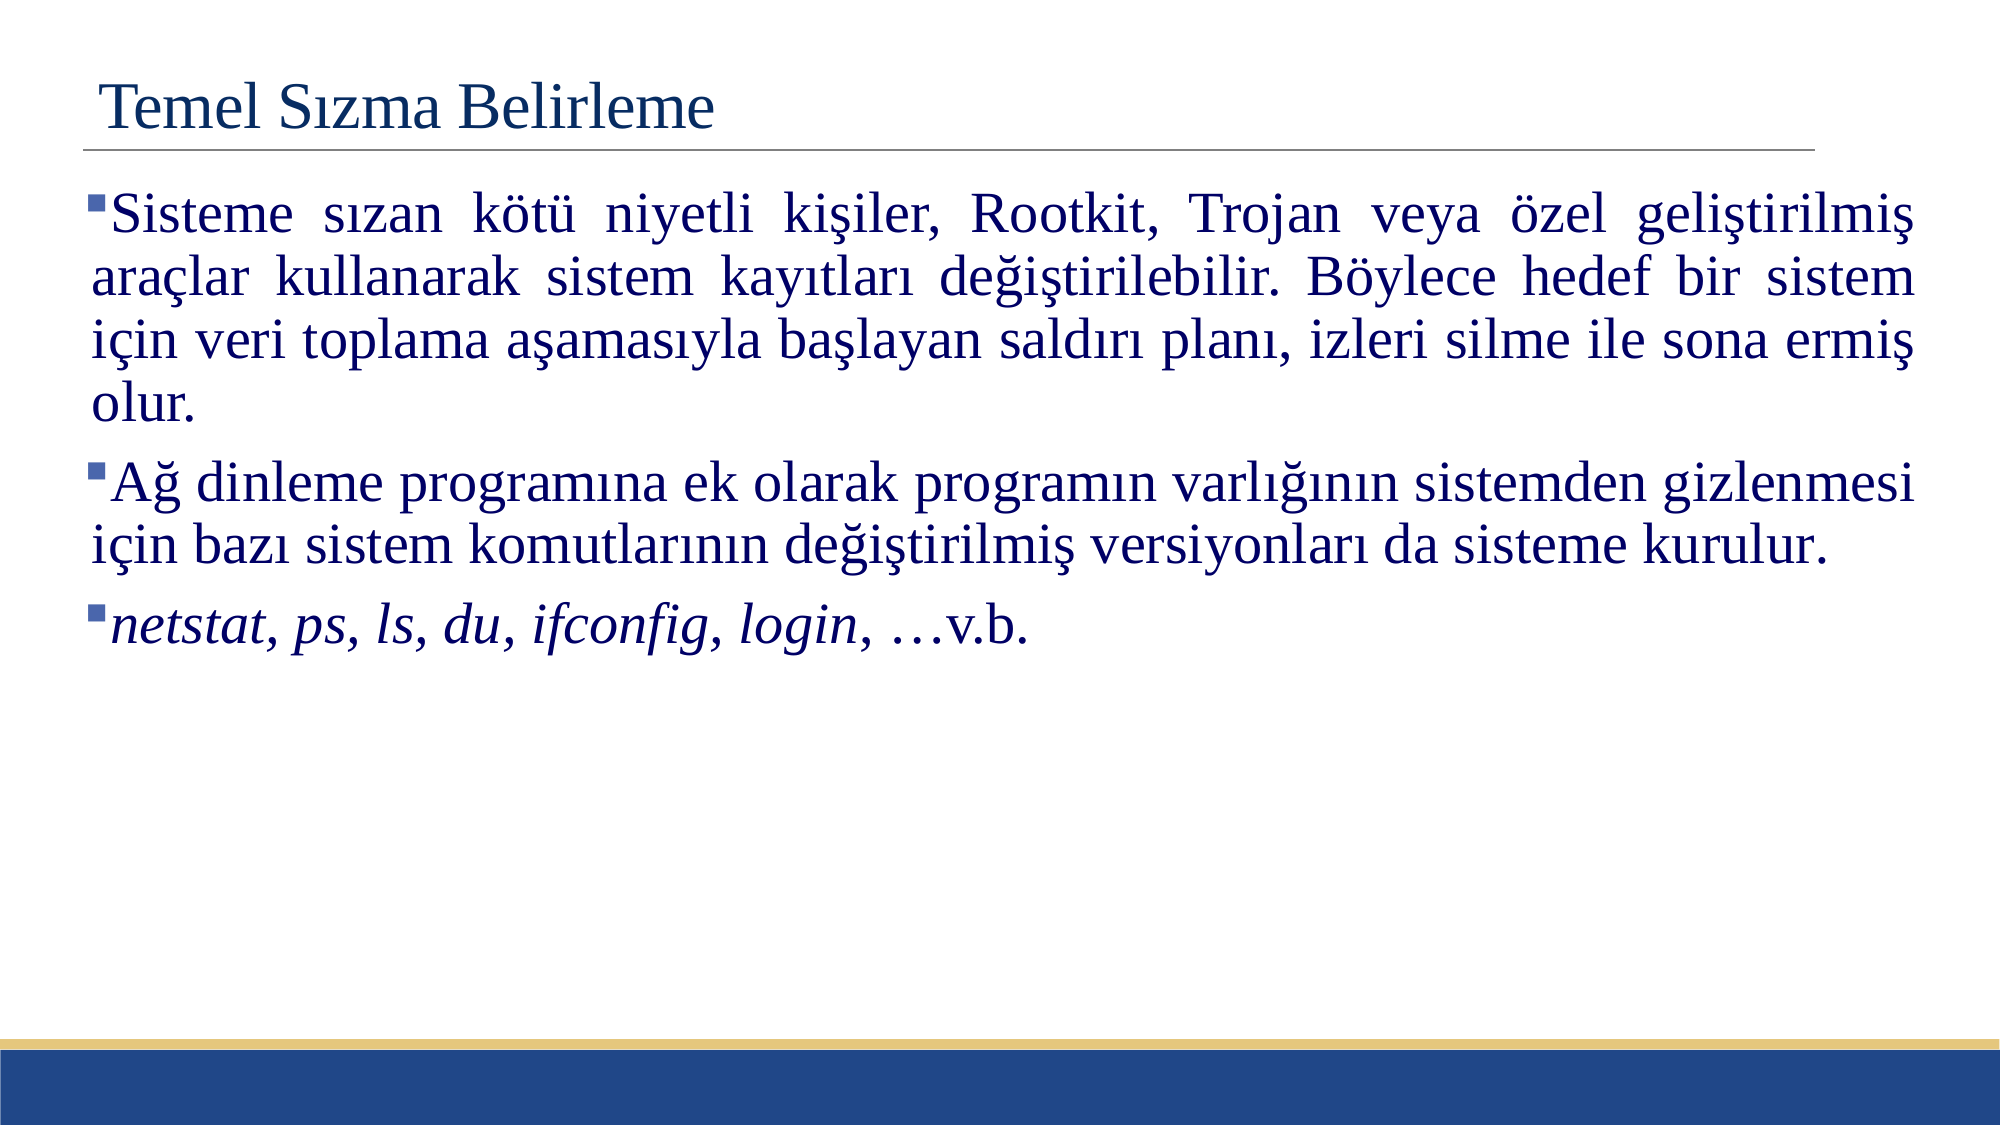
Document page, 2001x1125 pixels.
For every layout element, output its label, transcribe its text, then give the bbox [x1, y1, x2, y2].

title Temel Sızma Belirleme [83, 47, 1830, 150]
list Sisteme sızan kötü niyetli kişiler, Rootkit, Trojan veya özel geliştirilmiş araçlar kullanarak sistem kayıtları değiştirilebilir. Böylece hedef bir sistem için veri toplama aşamasıyla başlayan saldırı planı, izleri silme ile sona ermiş olur. Ağ dinleme programına ek olarak programın varlığının sistemden gizlenmesi için bazı sistem komutlarının değiştirilmiş versiyonları da sisteme kurulur. netstat, ps, ls, du, ifconfig, login, …v.b. [83, 174, 1917, 963]
